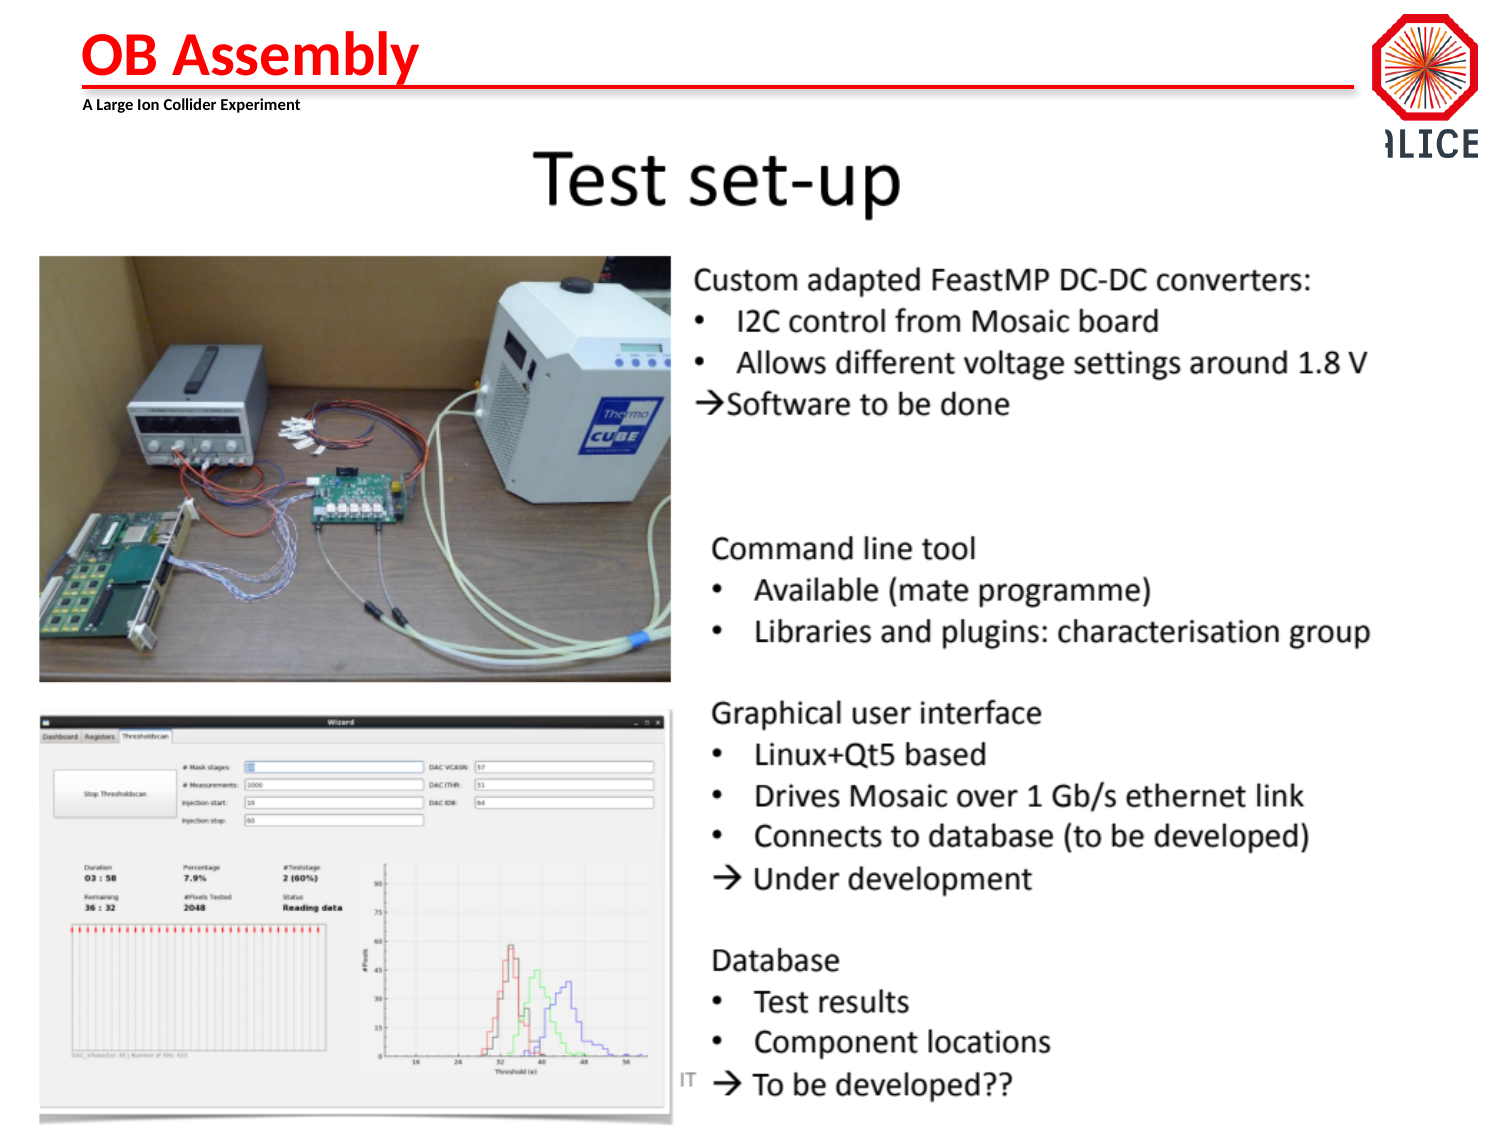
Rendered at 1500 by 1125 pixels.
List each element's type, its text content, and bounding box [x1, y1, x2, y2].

text_box OB Assembly [66, 5, 1359, 80]
picture [39, 14, 1478, 1125]
